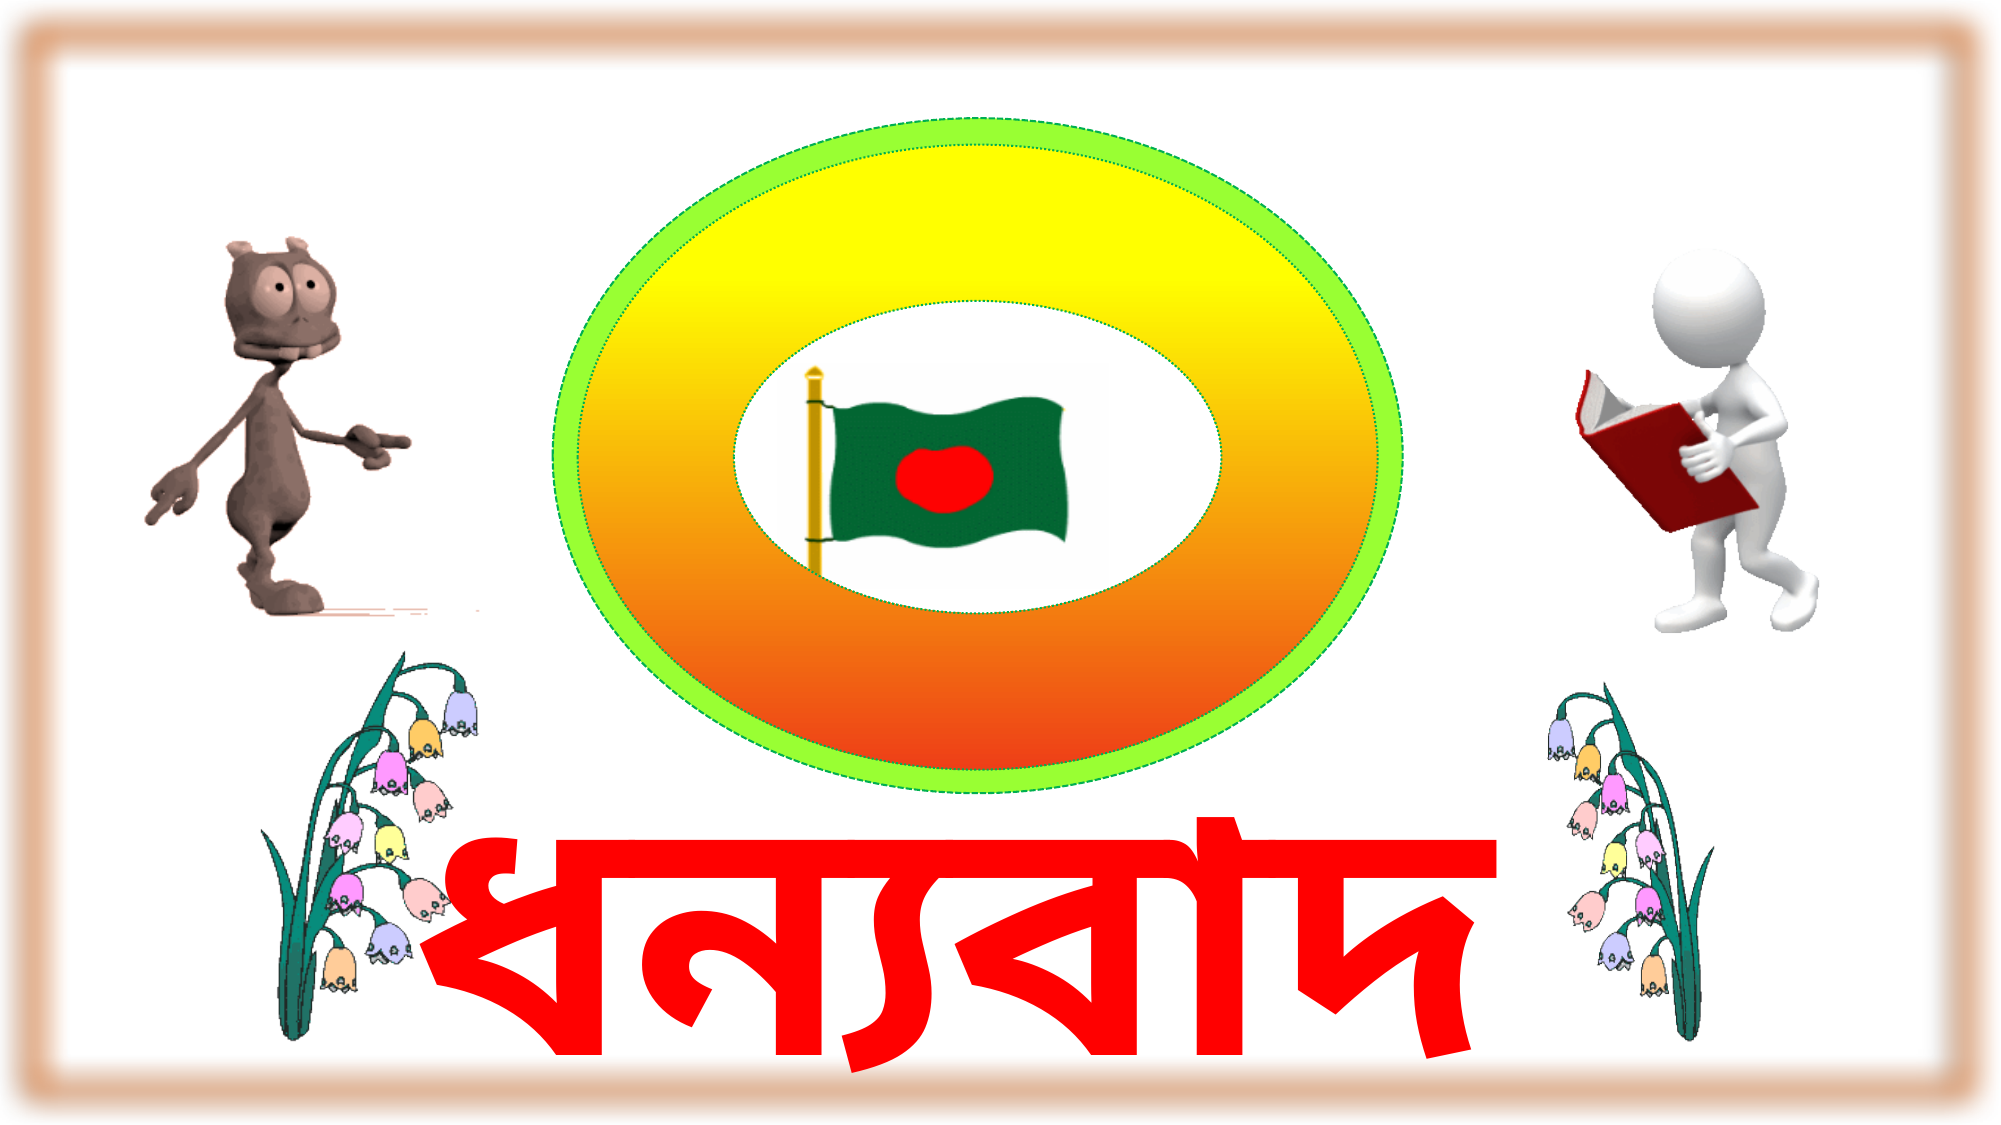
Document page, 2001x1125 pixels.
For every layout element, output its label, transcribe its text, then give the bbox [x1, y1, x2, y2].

text_box [576, 143, 1379, 702]
text_box ধন্যবাদ [255, 702, 1653, 1125]
picture [777, 362, 1109, 589]
picture [57, 210, 481, 637]
text_box [551, 117, 1404, 702]
picture [255, 645, 500, 1046]
picture [1500, 232, 1939, 1046]
